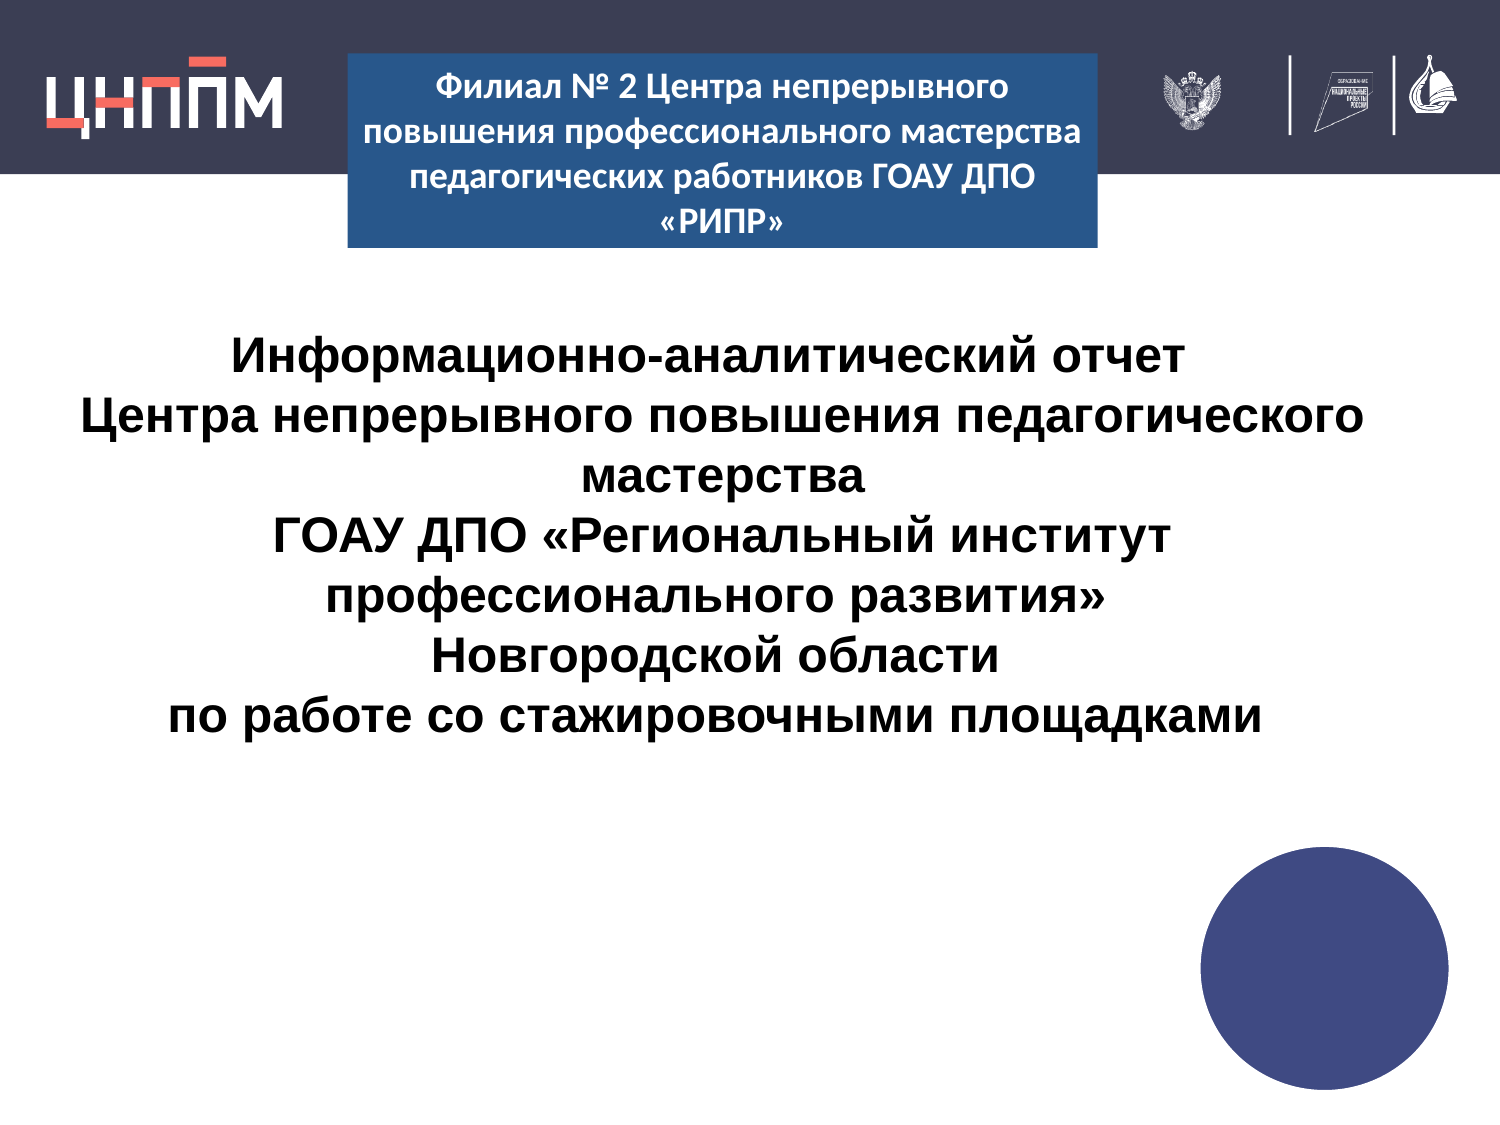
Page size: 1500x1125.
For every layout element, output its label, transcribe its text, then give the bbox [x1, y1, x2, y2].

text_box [1163, 70, 1374, 132]
title Информационно-аналитический отчет Центра непрерывного повышения педагогического мастерства ГОАУ ДПО «Региональный институт профессионального развития» Новгородской области по работе со стажировочными площадками [49, 322, 1397, 744]
text_box Филиал № 2 Центра непрерывного повышения профессионального мастерства педагогических работников ГОАУ ДПО «РИПР» [347, 148, 1098, 248]
text_box [1190, 836, 1459, 1101]
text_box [46, 54, 1458, 140]
